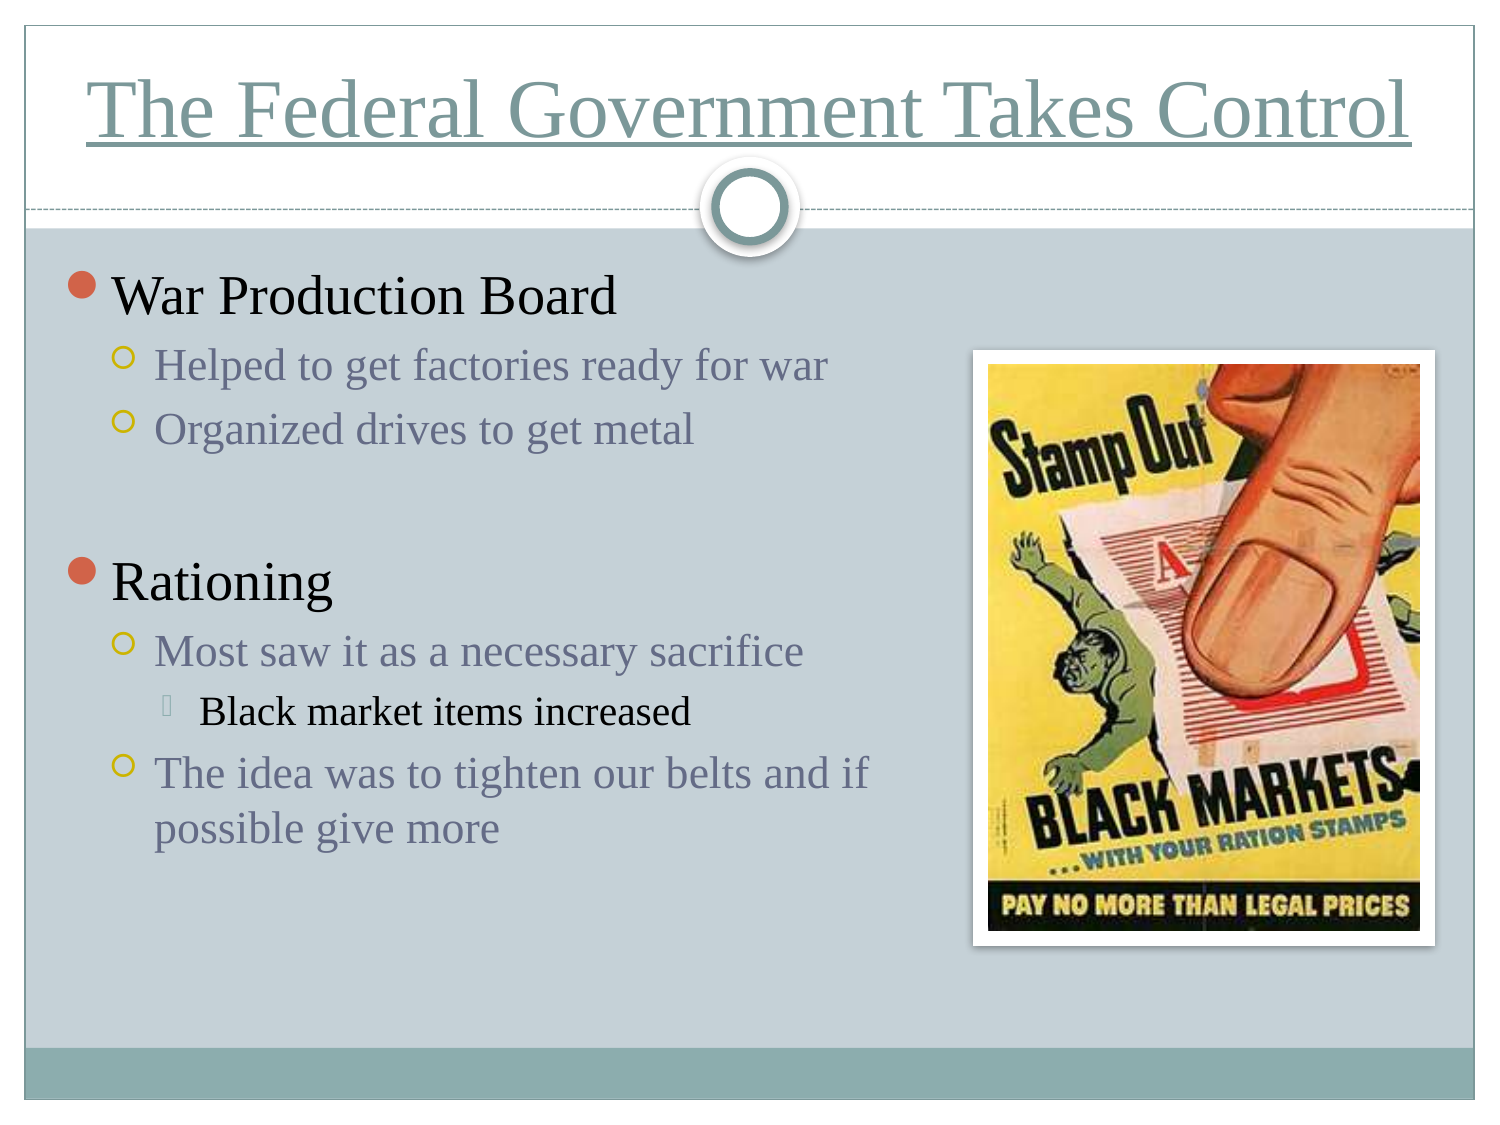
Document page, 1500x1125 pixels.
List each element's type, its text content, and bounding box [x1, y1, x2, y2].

list War Production Board Helped to get factories ready for war Organized drives to get metal Rationing Most saw it as a necessary sacrifice Black market items increased The idea was to tighten our belts and if possible give more [49, 250, 950, 1063]
picture [987, 363, 1421, 932]
title The Federal Government Takes Control [49, 37, 1450, 162]
